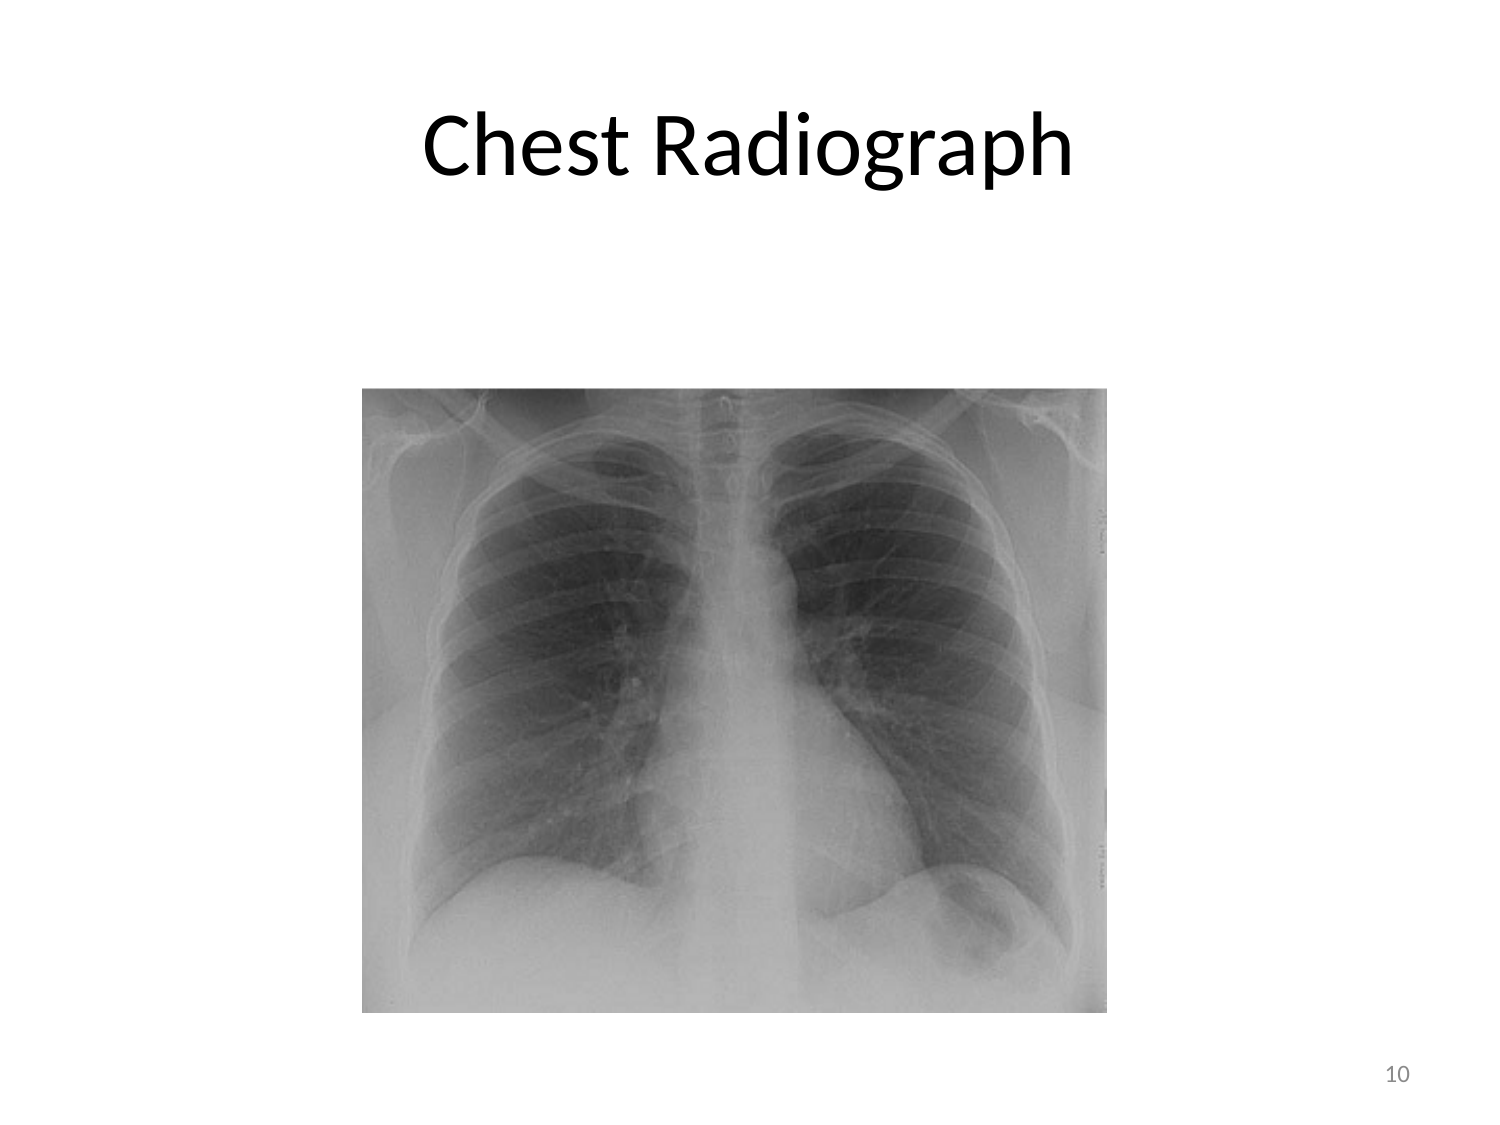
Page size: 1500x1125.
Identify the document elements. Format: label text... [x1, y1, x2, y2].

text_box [362, 387, 1107, 1013]
slide_number 10 [1074, 1042, 1425, 1103]
title Chest Radiograph [75, 45, 1425, 233]
